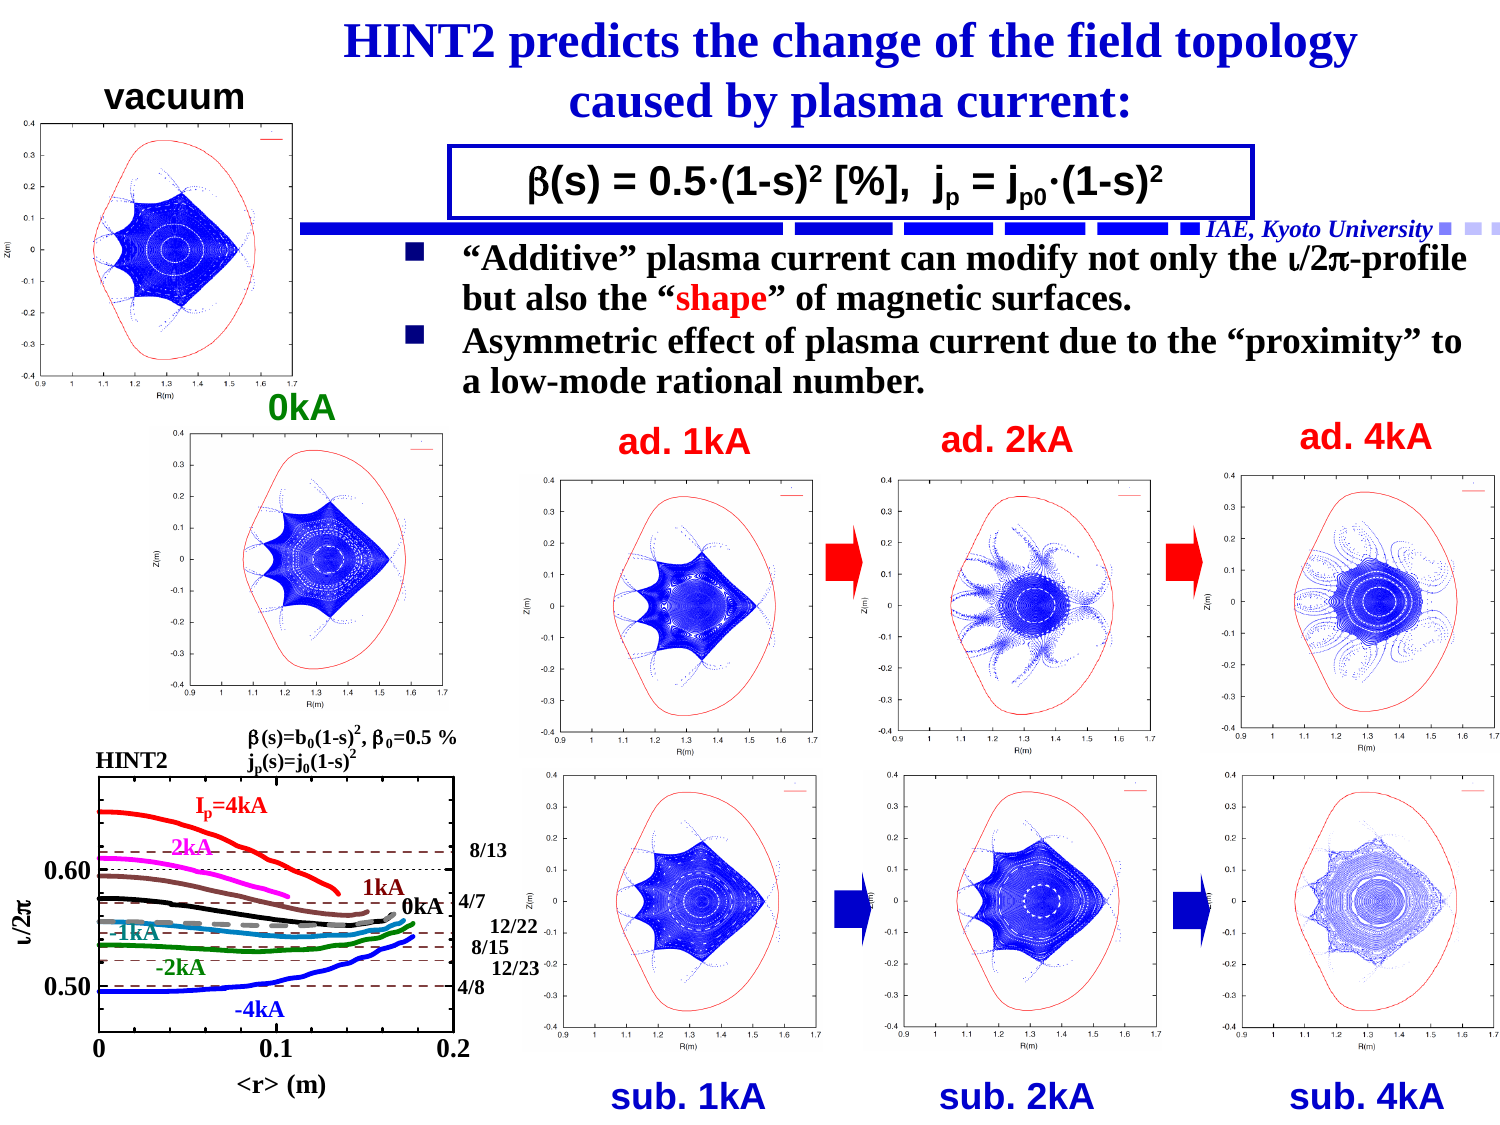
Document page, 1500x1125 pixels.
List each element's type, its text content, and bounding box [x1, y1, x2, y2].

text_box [1201, 768, 1500, 1125]
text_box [518, 409, 821, 758]
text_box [1200, 404, 1500, 753]
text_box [149, 375, 450, 712]
text_box [1173, 891, 1196, 930]
text_box HINT2 predicts the change of the field topology caused by plasma current: [266, 0, 1436, 135]
text_box “Additive” plasma current can modify not only the i/2p-profile but also the “shape” of magnetic surfaces. Asymmetric effect of plasma current due to the “proximity” to a low-mode rational number. [387, 230, 1500, 410]
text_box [0, 64, 300, 404]
text_box [834, 890, 858, 928]
picture [0, 718, 543, 1103]
text_box [1165, 524, 1195, 600]
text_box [863, 769, 1162, 1125]
text_box [825, 543, 852, 581]
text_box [857, 407, 1158, 757]
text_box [522, 768, 823, 1125]
text_box b(s) = 0.5·(1-s)2 [%], jp = jp0·(1-s)2 [449, 146, 1253, 218]
